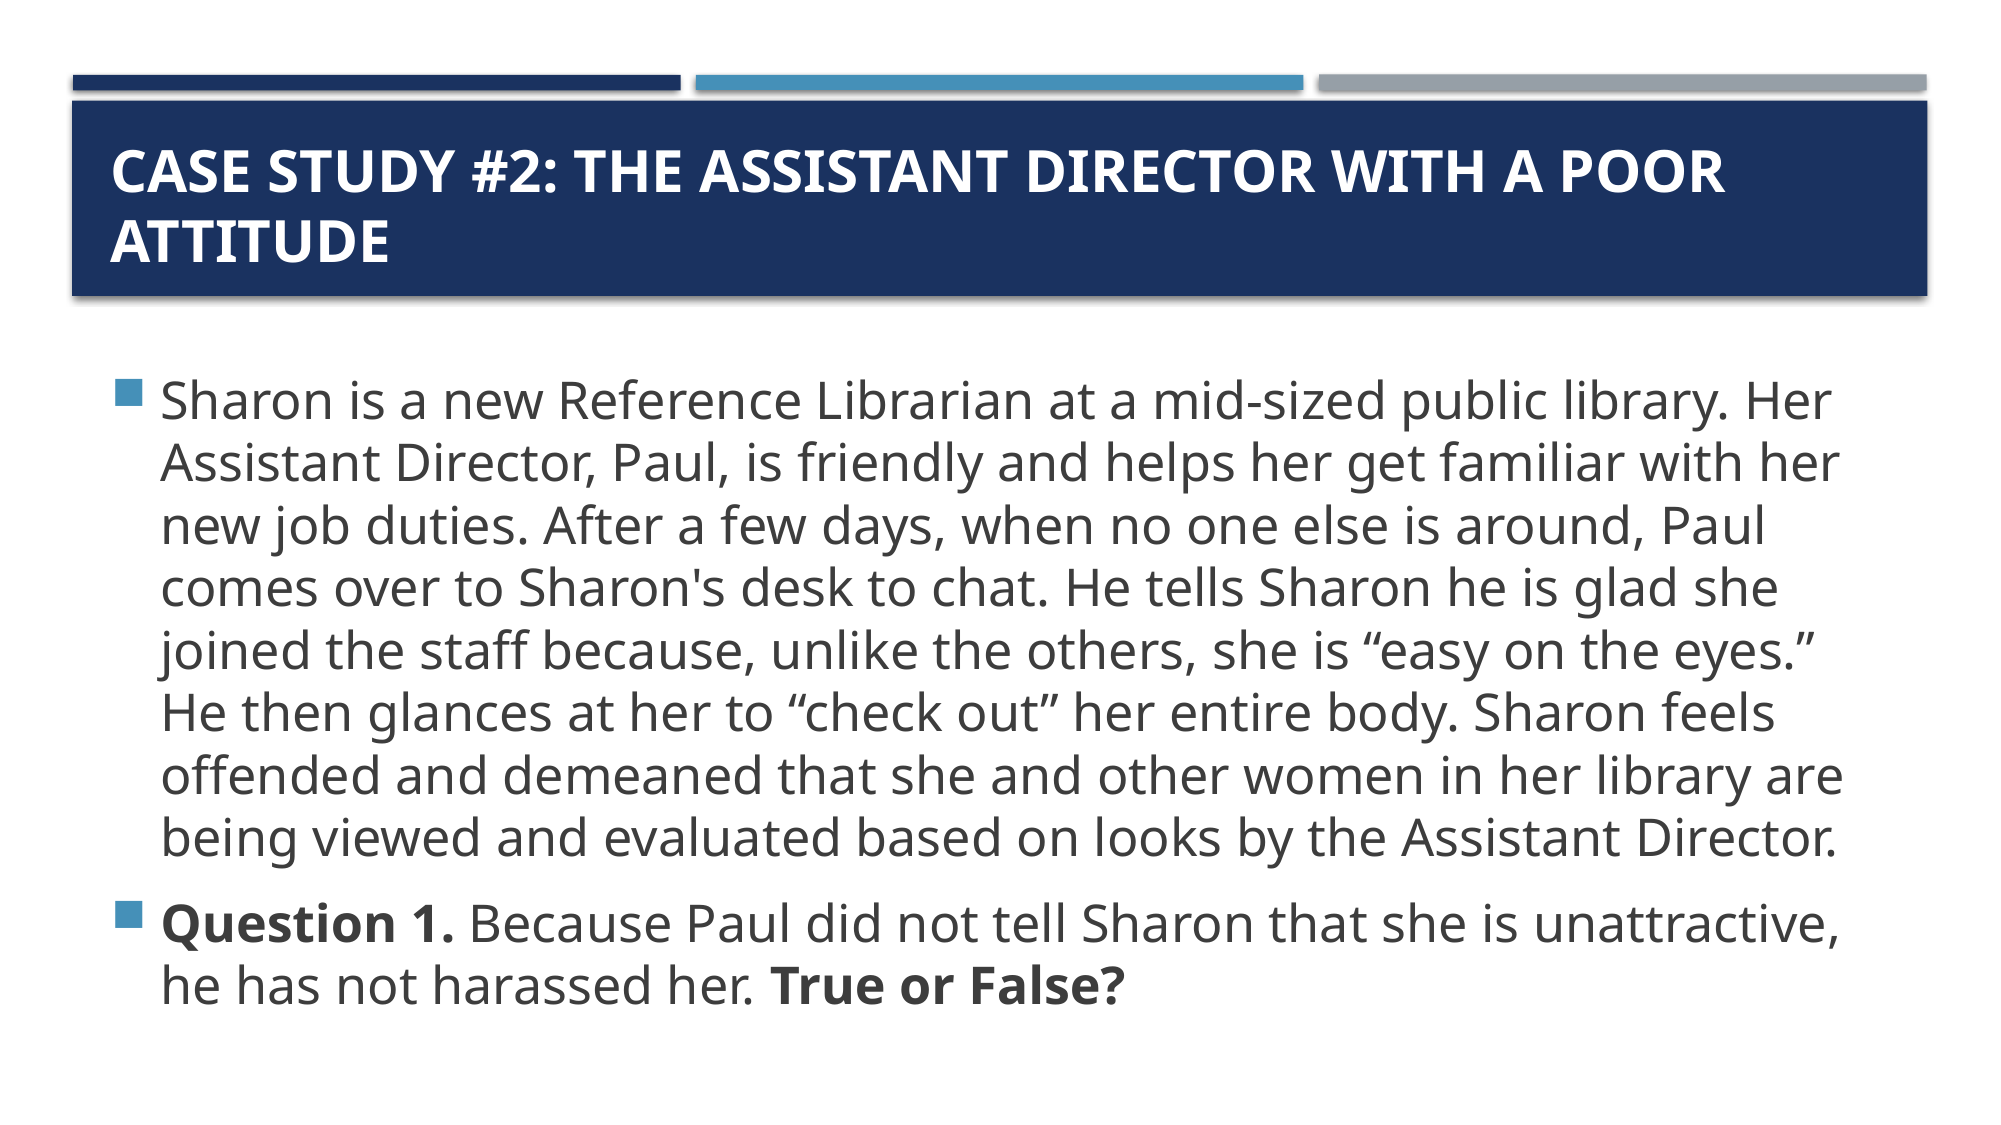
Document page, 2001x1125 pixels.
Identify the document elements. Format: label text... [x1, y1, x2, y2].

title Case Study #2: The Assistant Director with a Poor Attitude [95, 115, 1905, 282]
list Sharon is a new Reference Librarian at a mid-sized public library. Her Assistant Director, Paul, is friendly and helps her get familiar with her new job duties. After a few days, when no one else is around, Paul comes over to Sharon's desk to chat. He tells Sharon he is glad she joined the staff because, unlike the others, she is “easy on the eyes.” He then glances at her to “check out” her entire body. Sharon feels offended and demeaned that she and other women in her library are being viewed and evaluated based on looks by the Assistant Director. Question 1. Because Paul did not tell Sharon that she is unattractive, he has not harassed her. True or False? [95, 304, 1905, 1078]
